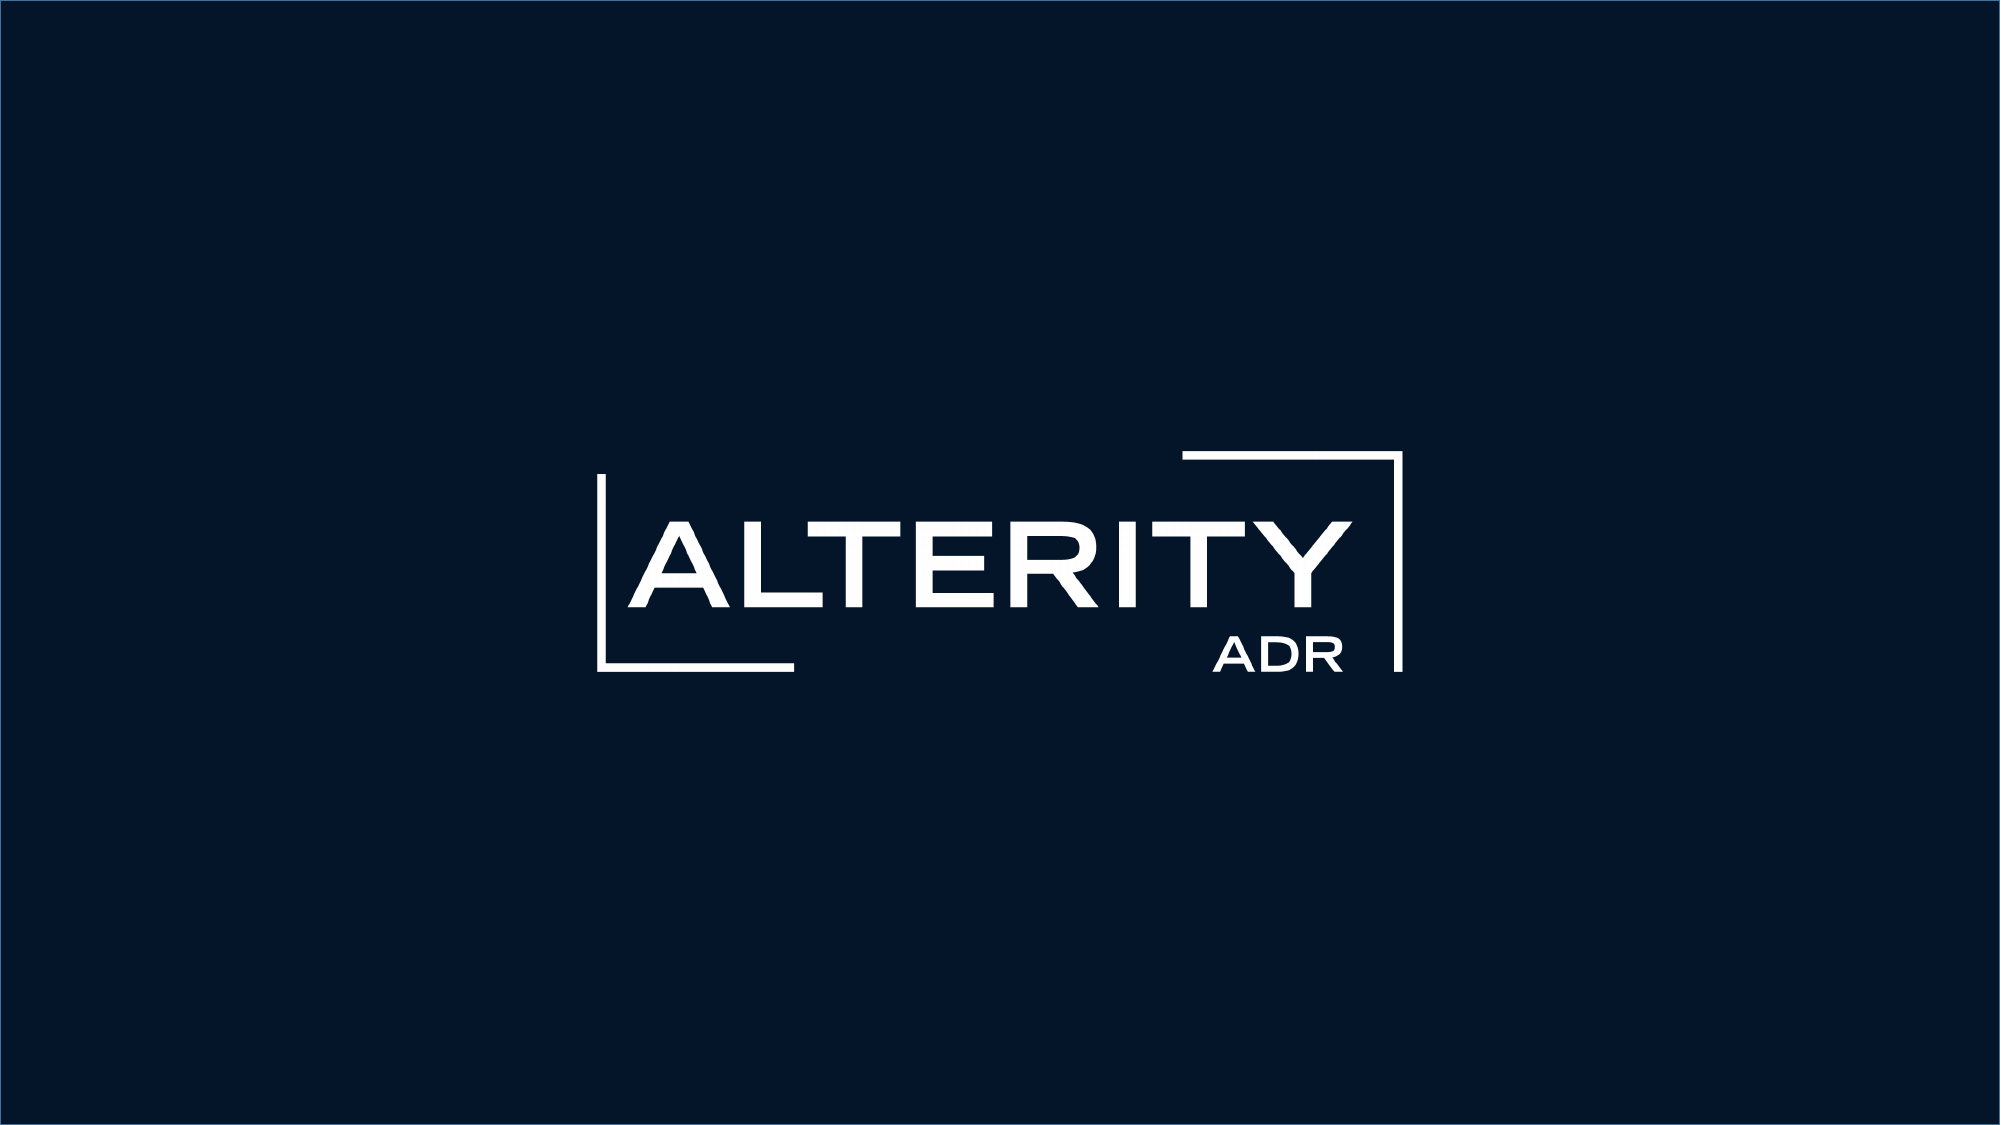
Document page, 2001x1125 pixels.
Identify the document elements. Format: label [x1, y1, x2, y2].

text_box [0, 0, 2000, 1125]
picture [542, 421, 1458, 704]
